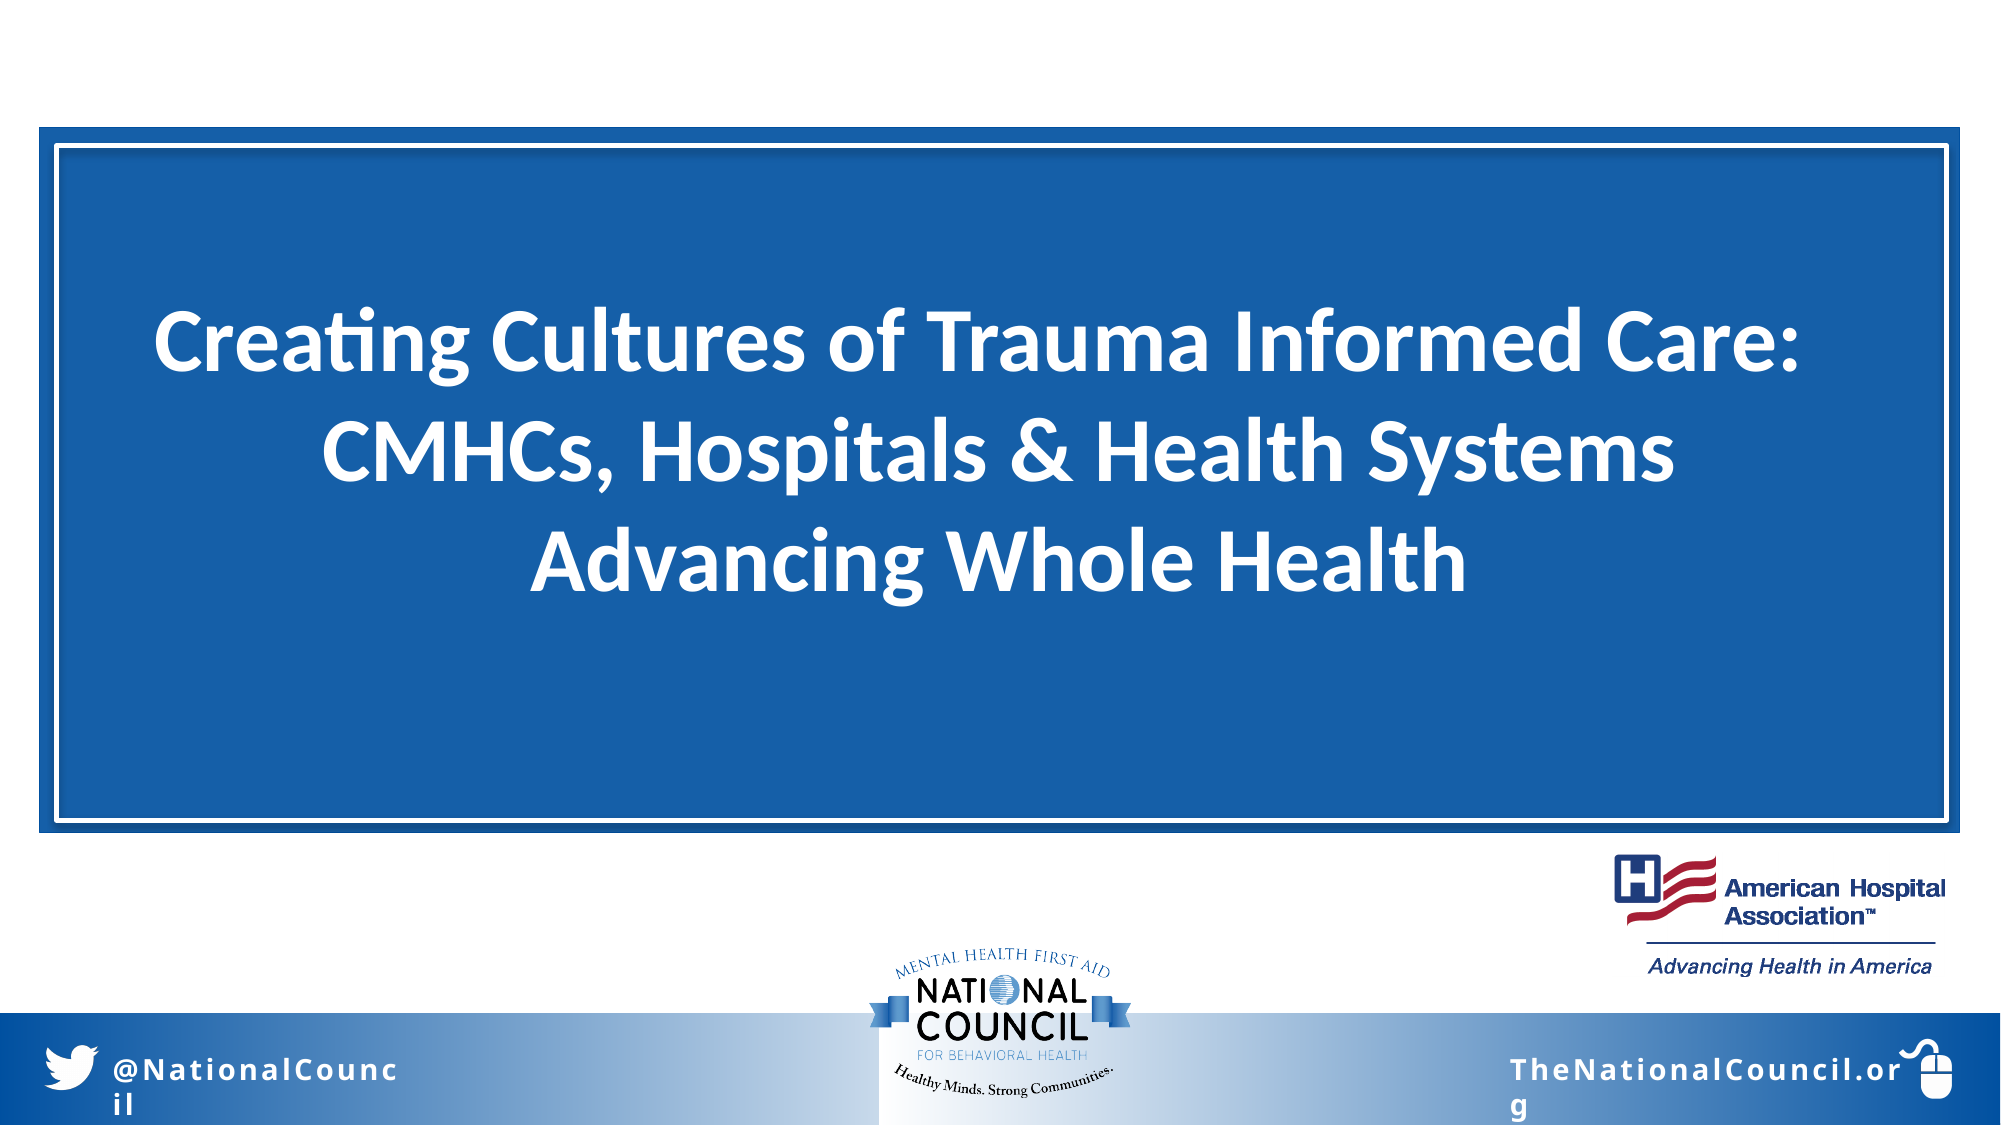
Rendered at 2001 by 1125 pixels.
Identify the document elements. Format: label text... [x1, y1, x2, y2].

title Creating Cultures of Trauma Informed Care: CMHCs, Hospitals & Health Systems Advancing Whole Health [99, 357, 1900, 533]
picture [1898, 1038, 1953, 1100]
picture [1612, 851, 1945, 977]
picture [869, 948, 1131, 1098]
picture [27, 1023, 116, 1112]
